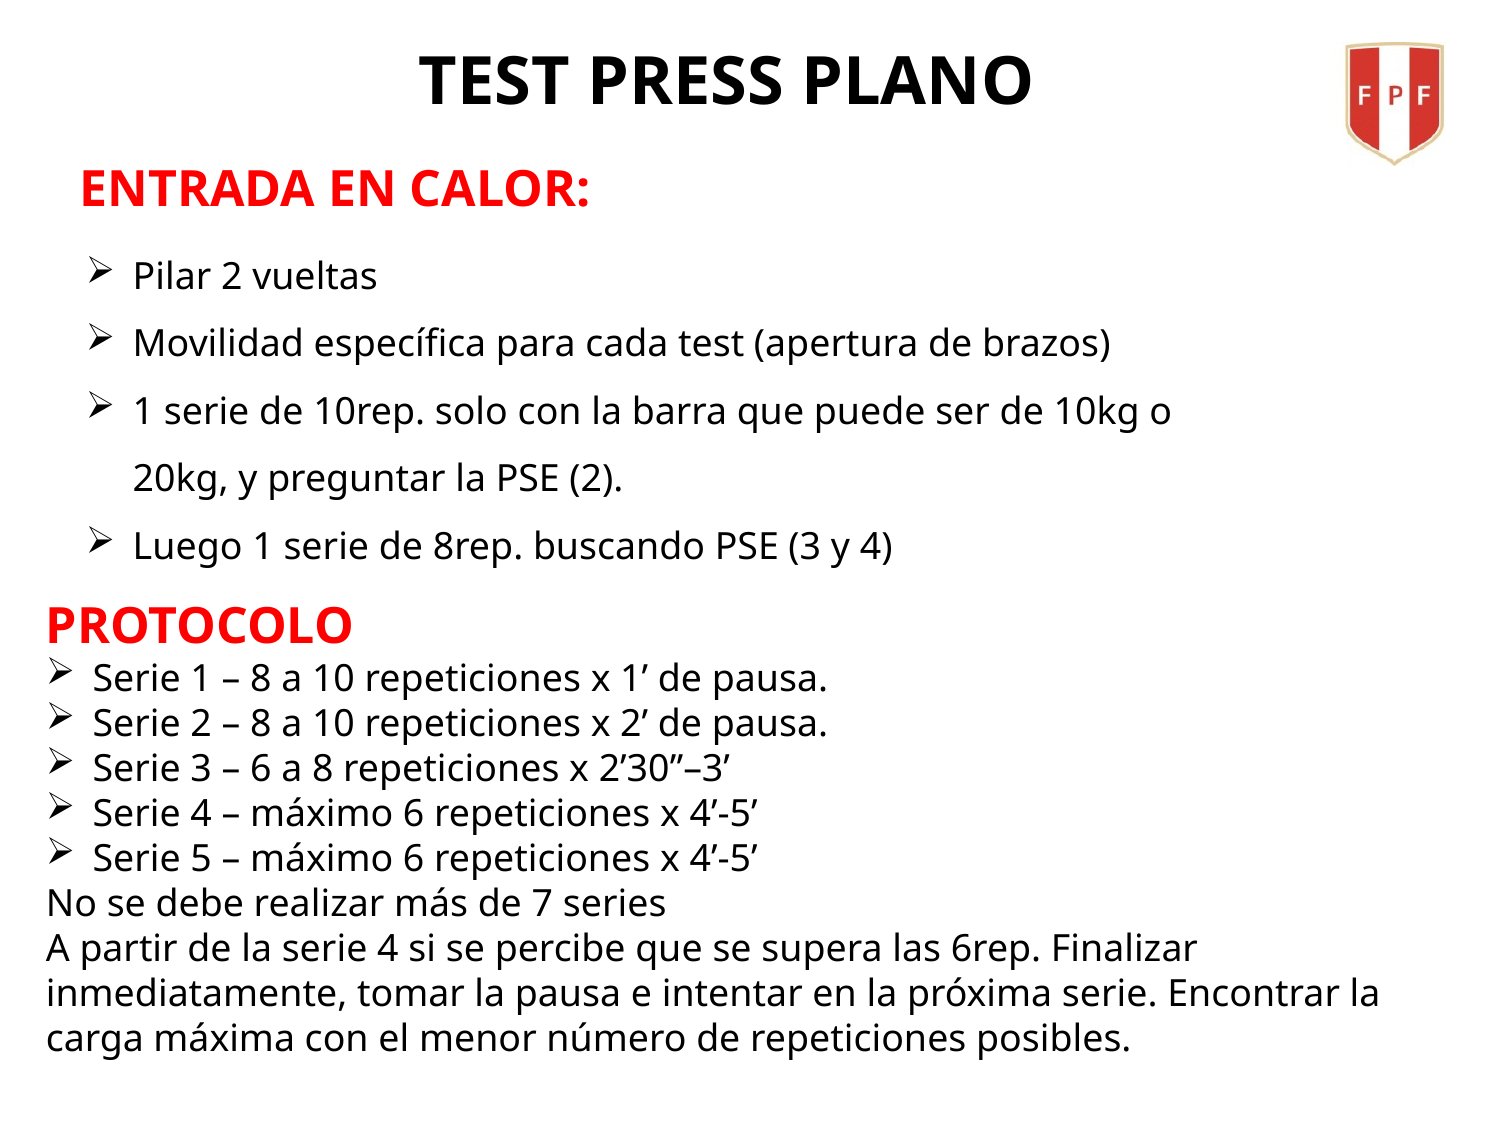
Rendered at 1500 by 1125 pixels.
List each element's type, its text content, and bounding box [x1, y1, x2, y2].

text_box TEST PRESS PLANO [194, 30, 1294, 126]
text_box ENTRADA EN CALOR: [64, 148, 668, 224]
picture [1332, 42, 1456, 166]
text_box PROTOCOLO Serie 1 – 8 a 10 repeticiones x 1’ de pausa. Serie 2 – 8 a 10 repeticiones x 2’ de pausa. Serie 3 – 6 a 8 repeticiones x 2’30”–3’ Serie 4 – máximo 6 repeticiones x 4’-5’ Serie 5 – máximo 6 repeticiones x 4’-5’ No se debe realizar más de 7 series A partir de la serie 4 si se percibe que se supera las 6rep. Finalizar inmediatamente, tomar la pausa e intentar en la próxima serie. Encontrar la carga máxima con el menor número de repeticiones posibles. [31, 586, 1449, 1066]
text_box Pilar 2 vueltas Movilidad específica para cada test (apertura de brazos) 1 serie de 10rep. solo con la barra que puede ser de 10kg o 20kg, y preguntar la PSE (2). Luego 1 serie de 8rep. buscando PSE (3 y 4) [70, 221, 1294, 586]
